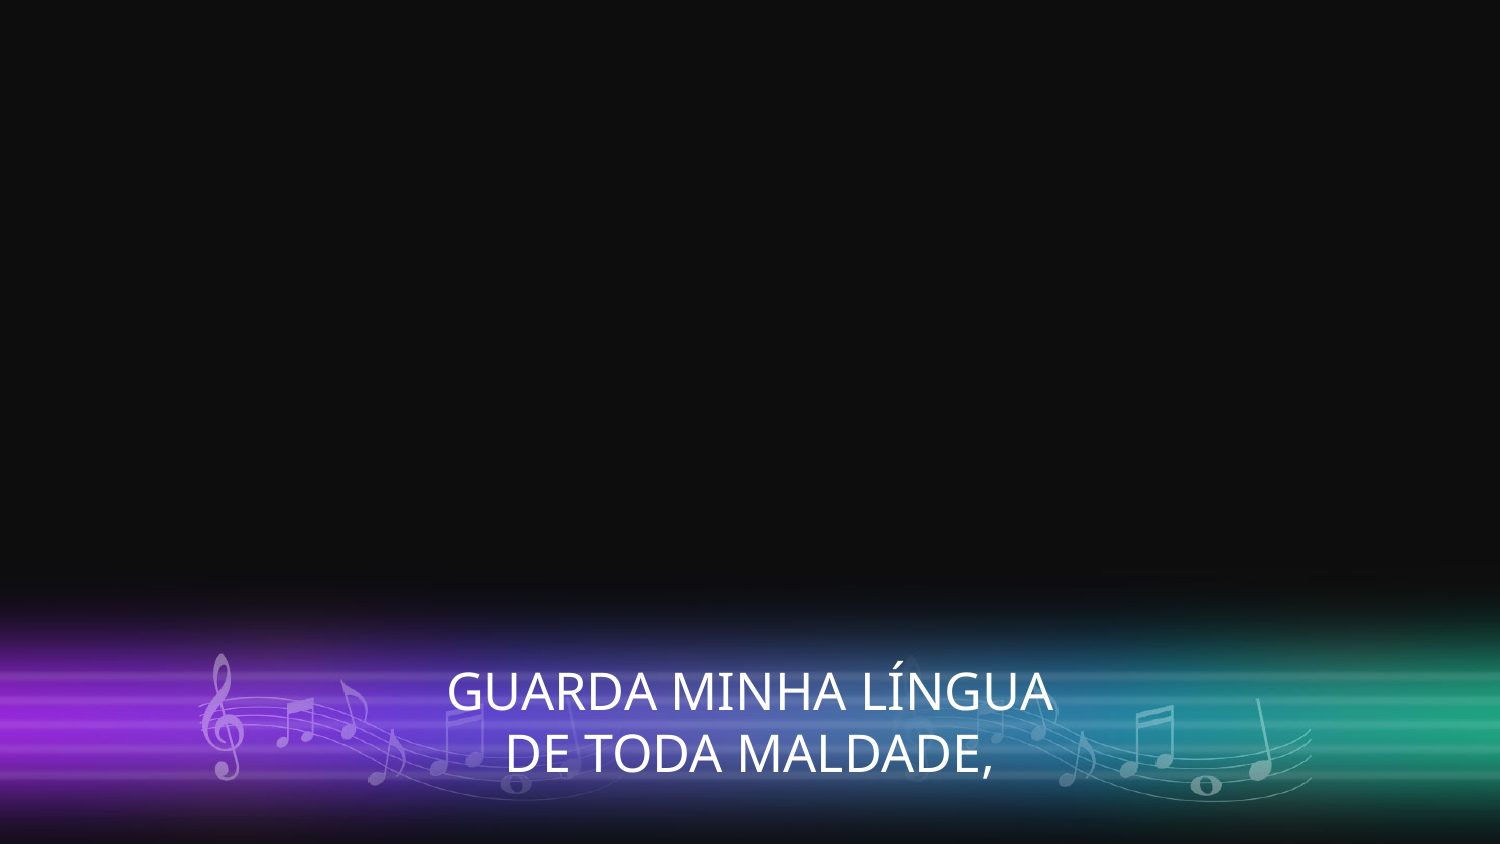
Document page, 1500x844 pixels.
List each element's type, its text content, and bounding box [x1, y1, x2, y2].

text_box GUARDA MINHA LÍNGUA DE TODA MALDADE, [374, 651, 1125, 791]
picture [0, 0, 1500, 844]
